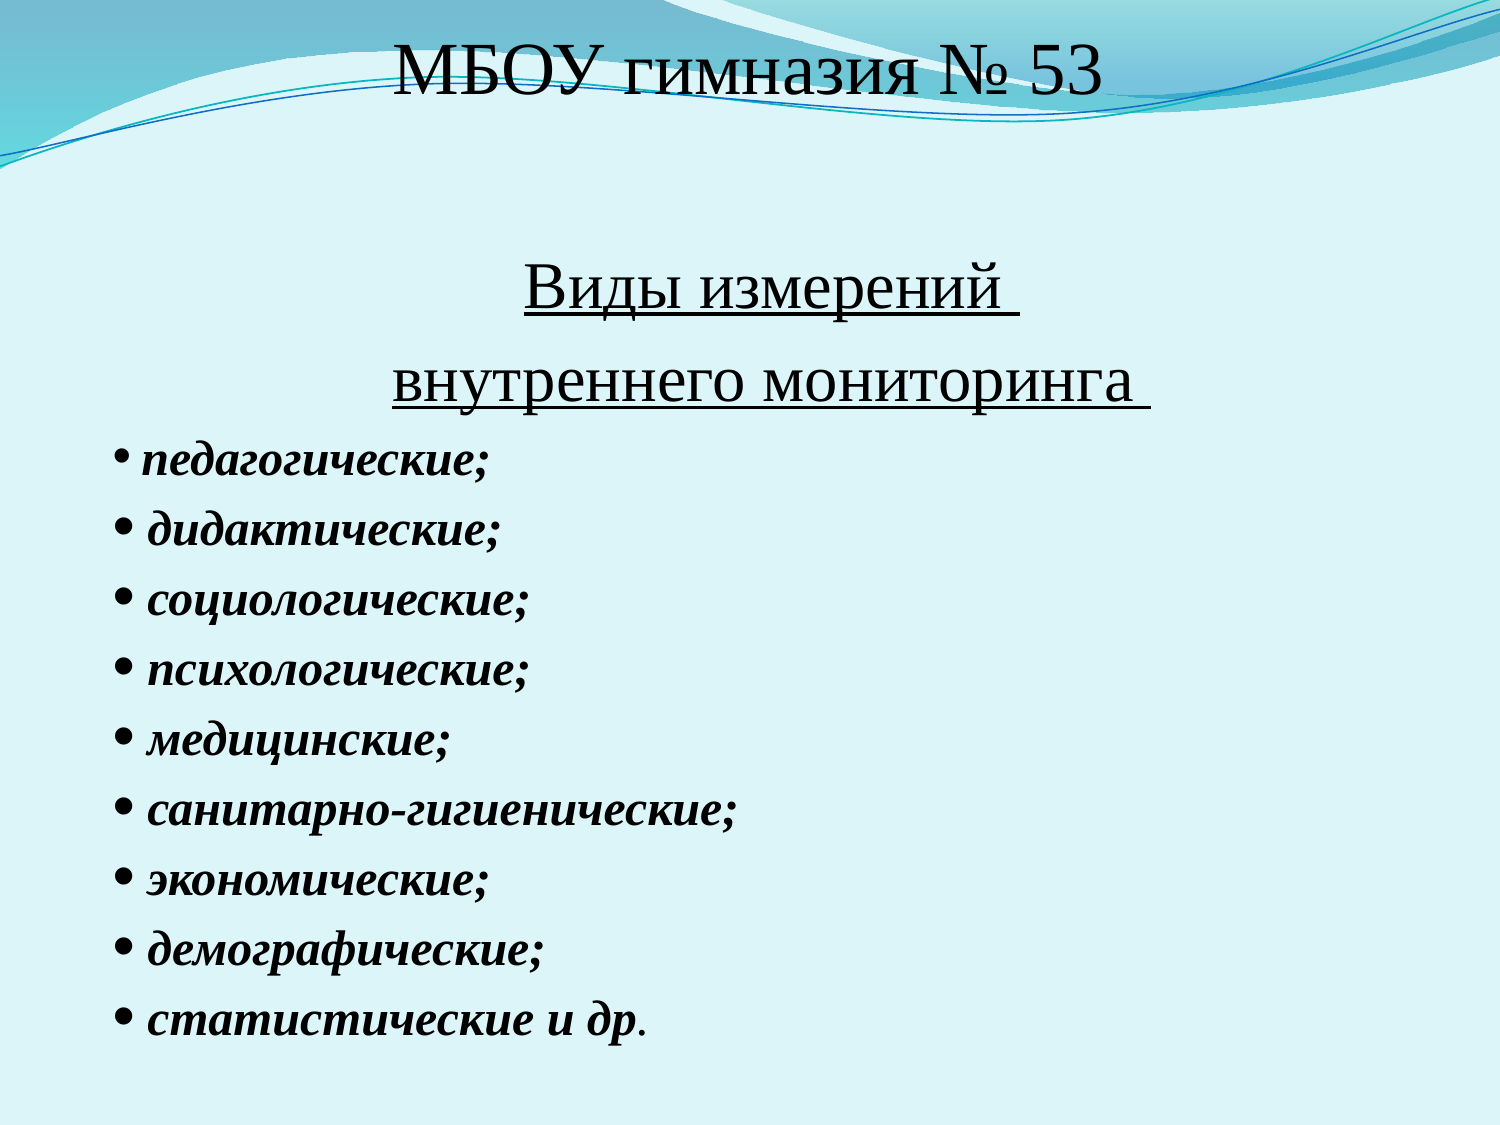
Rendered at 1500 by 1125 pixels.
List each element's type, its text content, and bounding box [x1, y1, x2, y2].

subtitle Виды измерений внутреннего мониторинга педагогические; дидактические; социологические; психологические; медицинские; санитарно-гигиенические; экономические; демографические; статистические и др. [112, 234, 1442, 1067]
title МБОУ гимназия № 53 [112, 0, 1388, 200]
